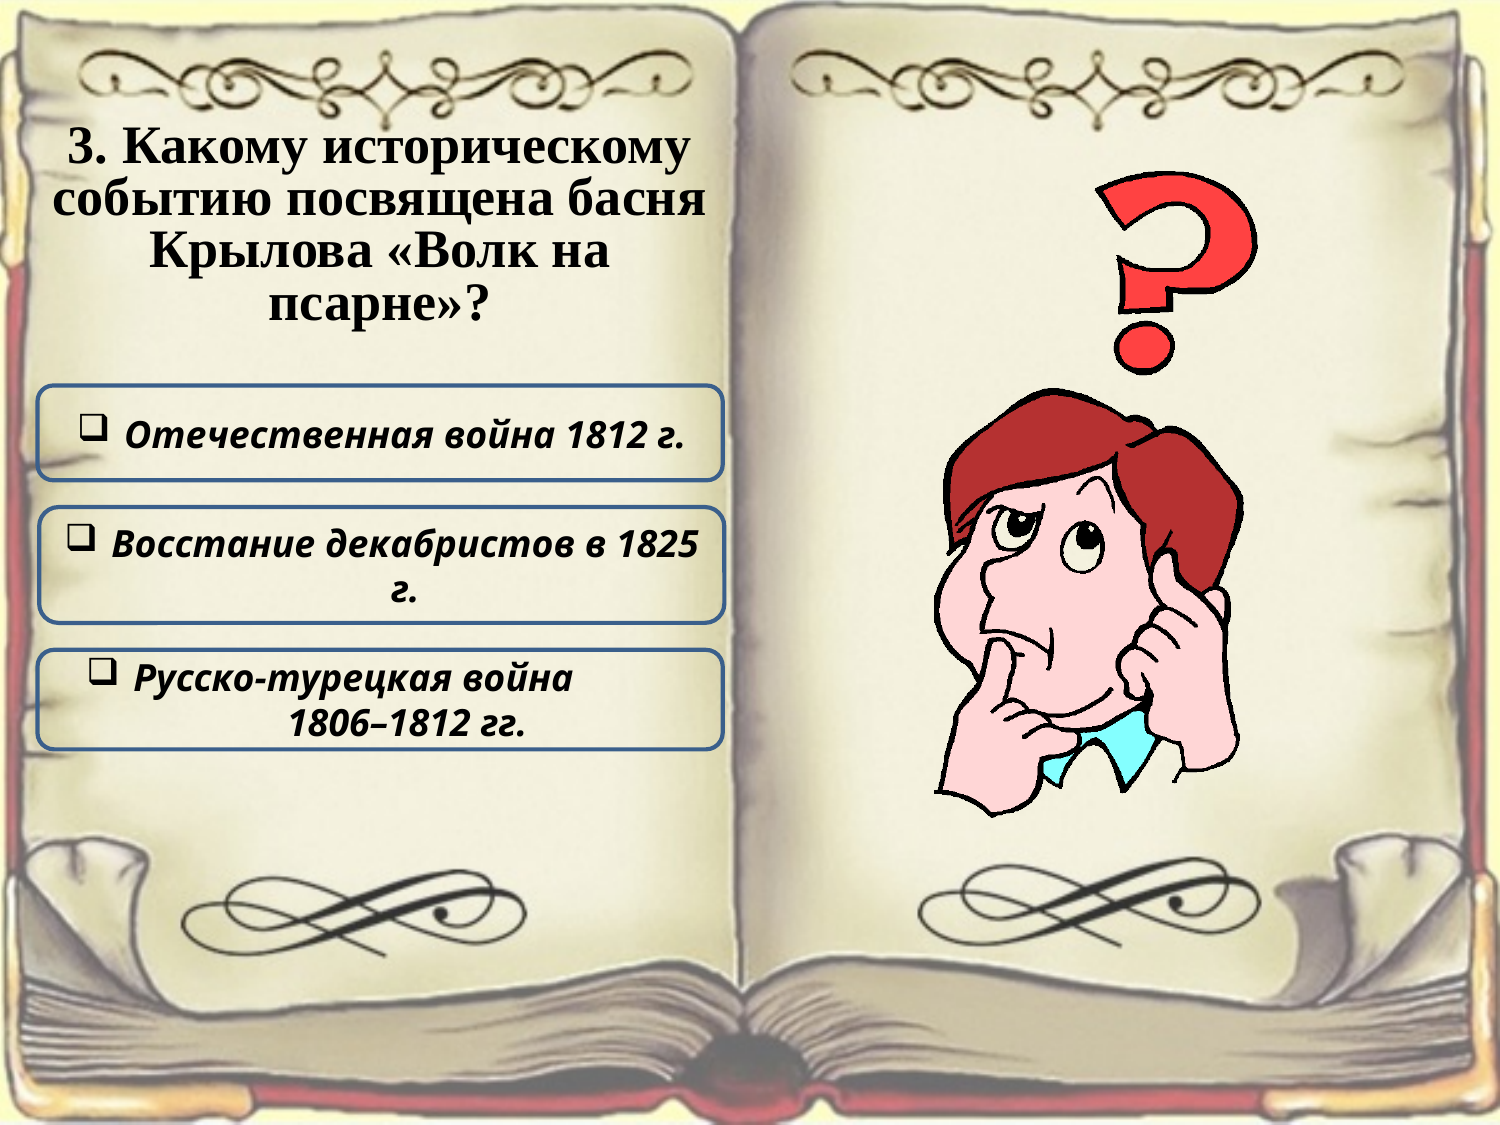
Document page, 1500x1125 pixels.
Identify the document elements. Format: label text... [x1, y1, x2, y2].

text_box [42, 618, 721, 626]
text_box [723, 514, 727, 616]
picture [0, 0, 1500, 1125]
text_box [37, 514, 41, 616]
text_box [35, 653, 41, 747]
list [934, 161, 1264, 818]
text_box [42, 504, 721, 512]
text_box Русско-турецкая война 1806–1812 гг. [41, 646, 727, 752]
text_box Восстание декабристов в 1825 г. [41, 512, 723, 618]
text_box [35, 383, 725, 483]
text_box 3. Какому историческому событию посвящена басня Крылова «Волк на псарне»? [37, 115, 723, 339]
text_box Отечественная война 1812 г. [41, 403, 723, 463]
